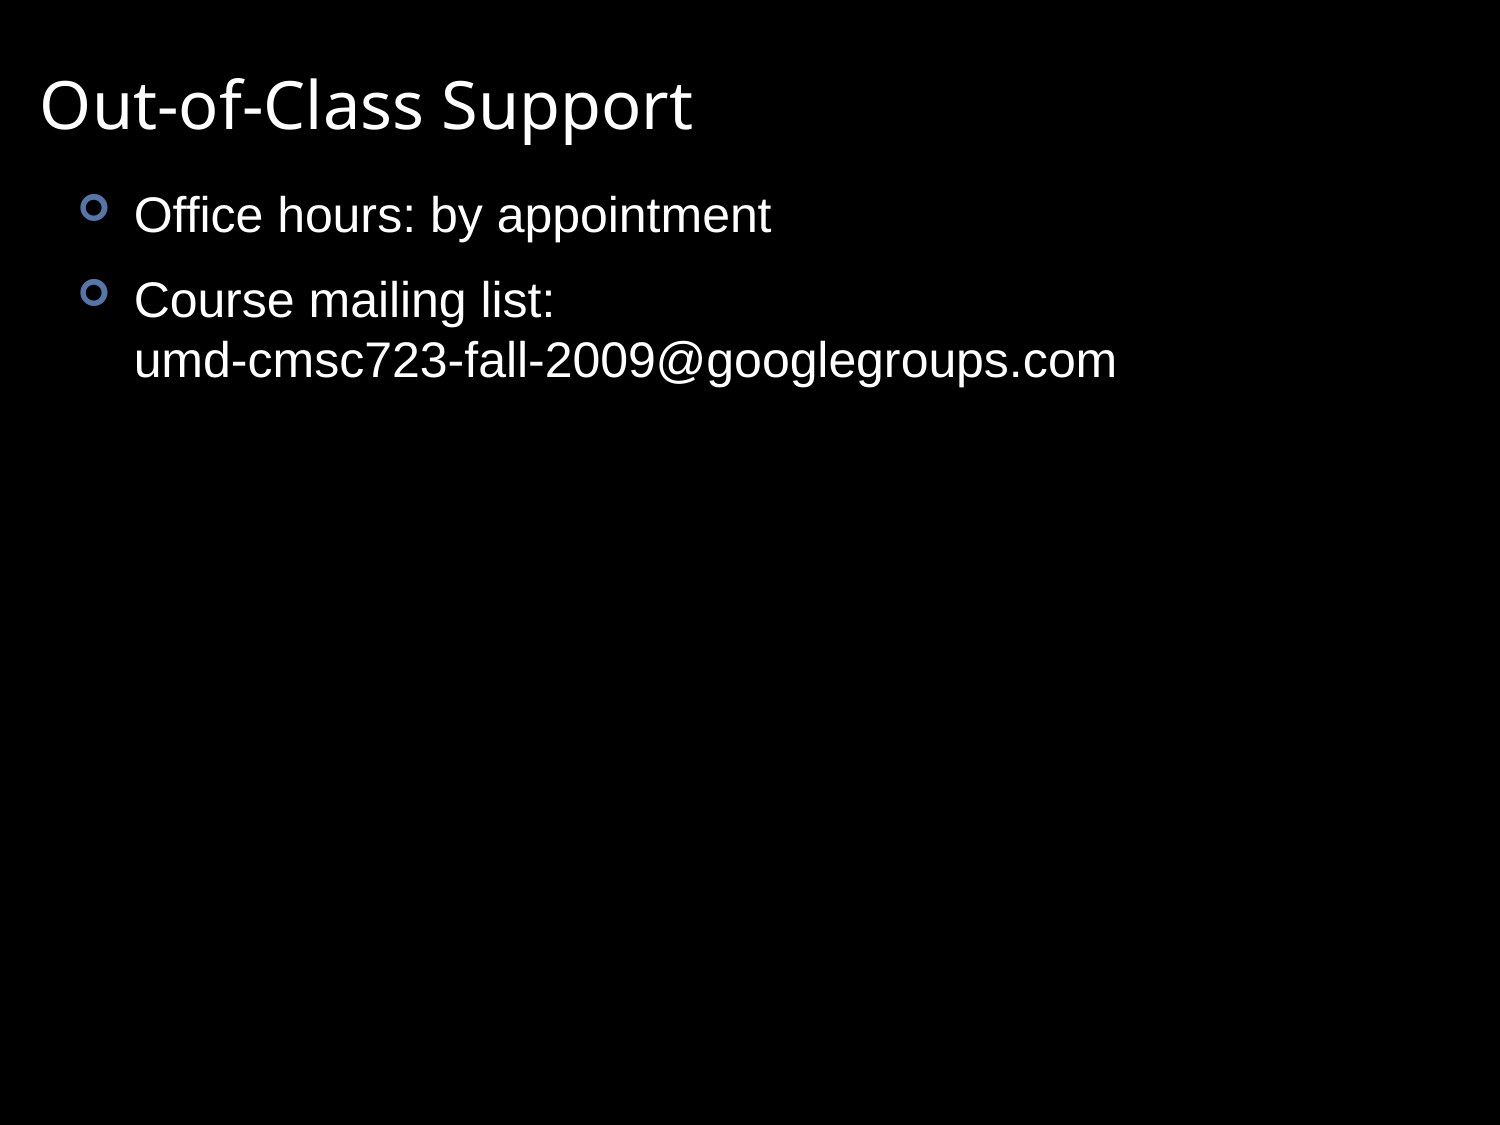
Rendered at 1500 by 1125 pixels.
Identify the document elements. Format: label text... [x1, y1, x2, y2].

list Office hours: by appointment Course mailing list: umd-cmsc723-fall-2009@googlegroups.com [62, 174, 1451, 1013]
title Out-of-Class Support [24, 18, 1451, 188]
